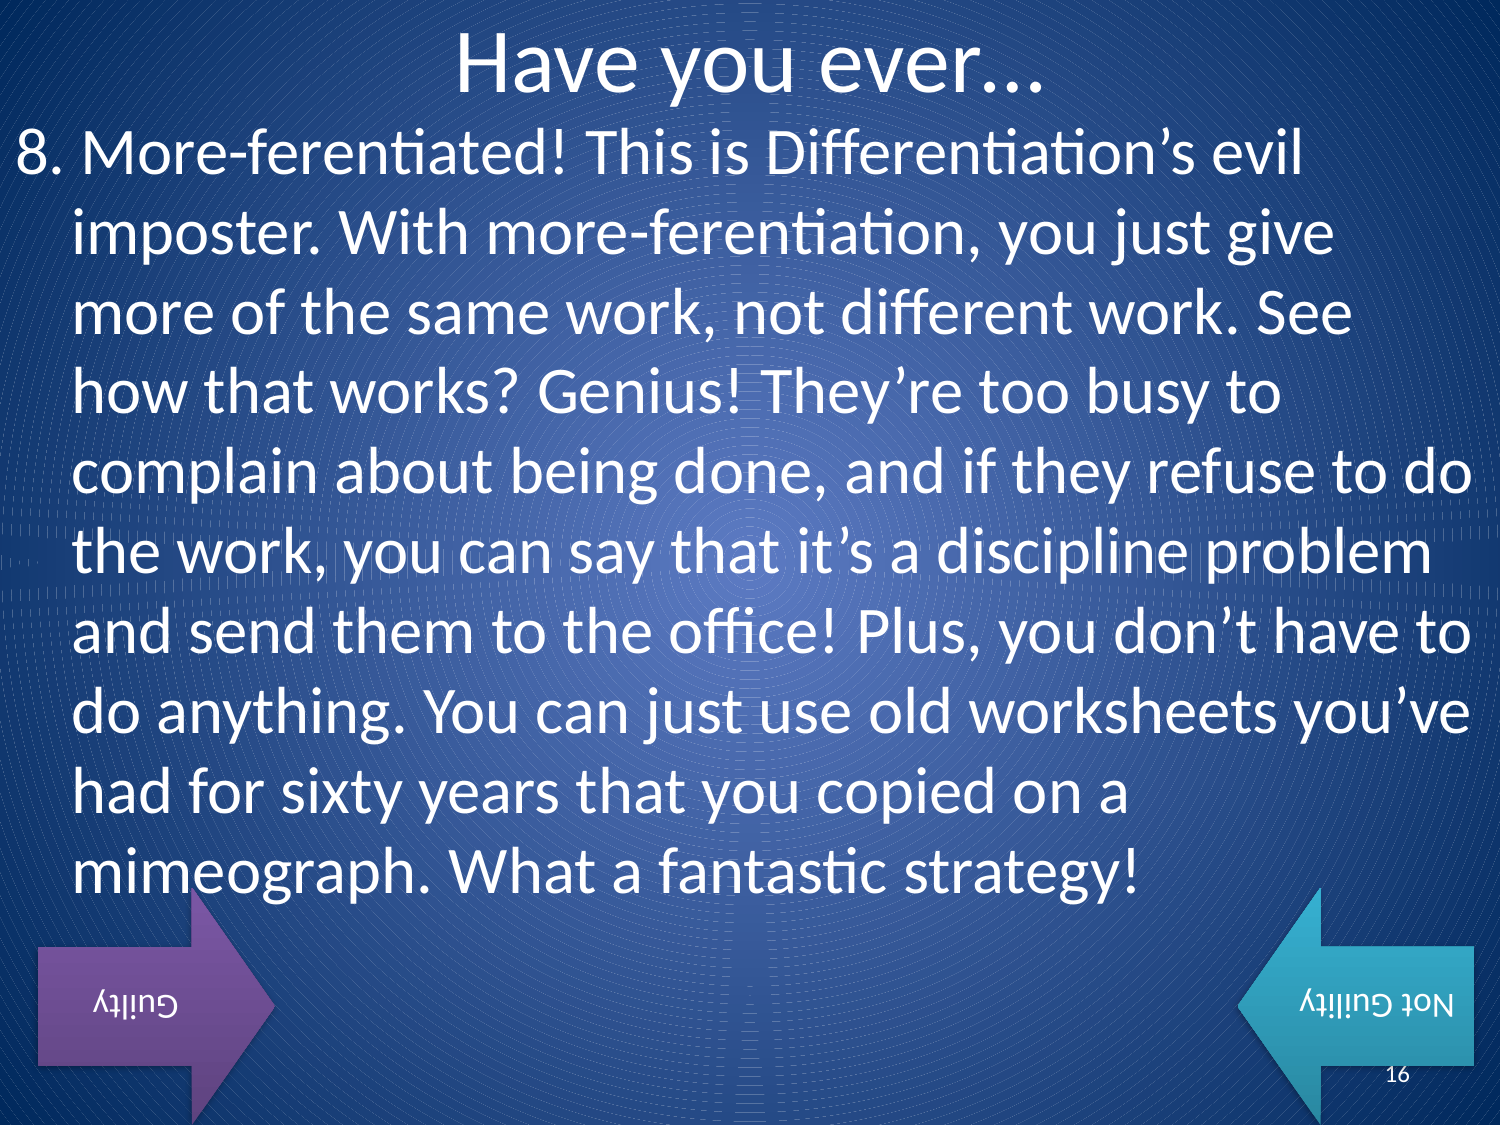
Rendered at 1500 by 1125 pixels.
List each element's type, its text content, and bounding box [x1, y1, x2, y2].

list 8. More-ferentiated! This is Differentiation’s evil imposter. With more-ferentiation, you just give more of the same work, not different work. See how that works? Genius! They’re too busy to complain about being done, and if they refuse to do the work, you can say that it’s a discipline problem and send them to the office! Plus, you don’t have to do anything. You can just use old worksheets you’ve had for sixty years that you copied on a mimeograph. What a fantastic strategy! [0, 99, 1500, 843]
title Have you ever… [74, 0, 1426, 99]
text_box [37, 887, 1476, 1125]
